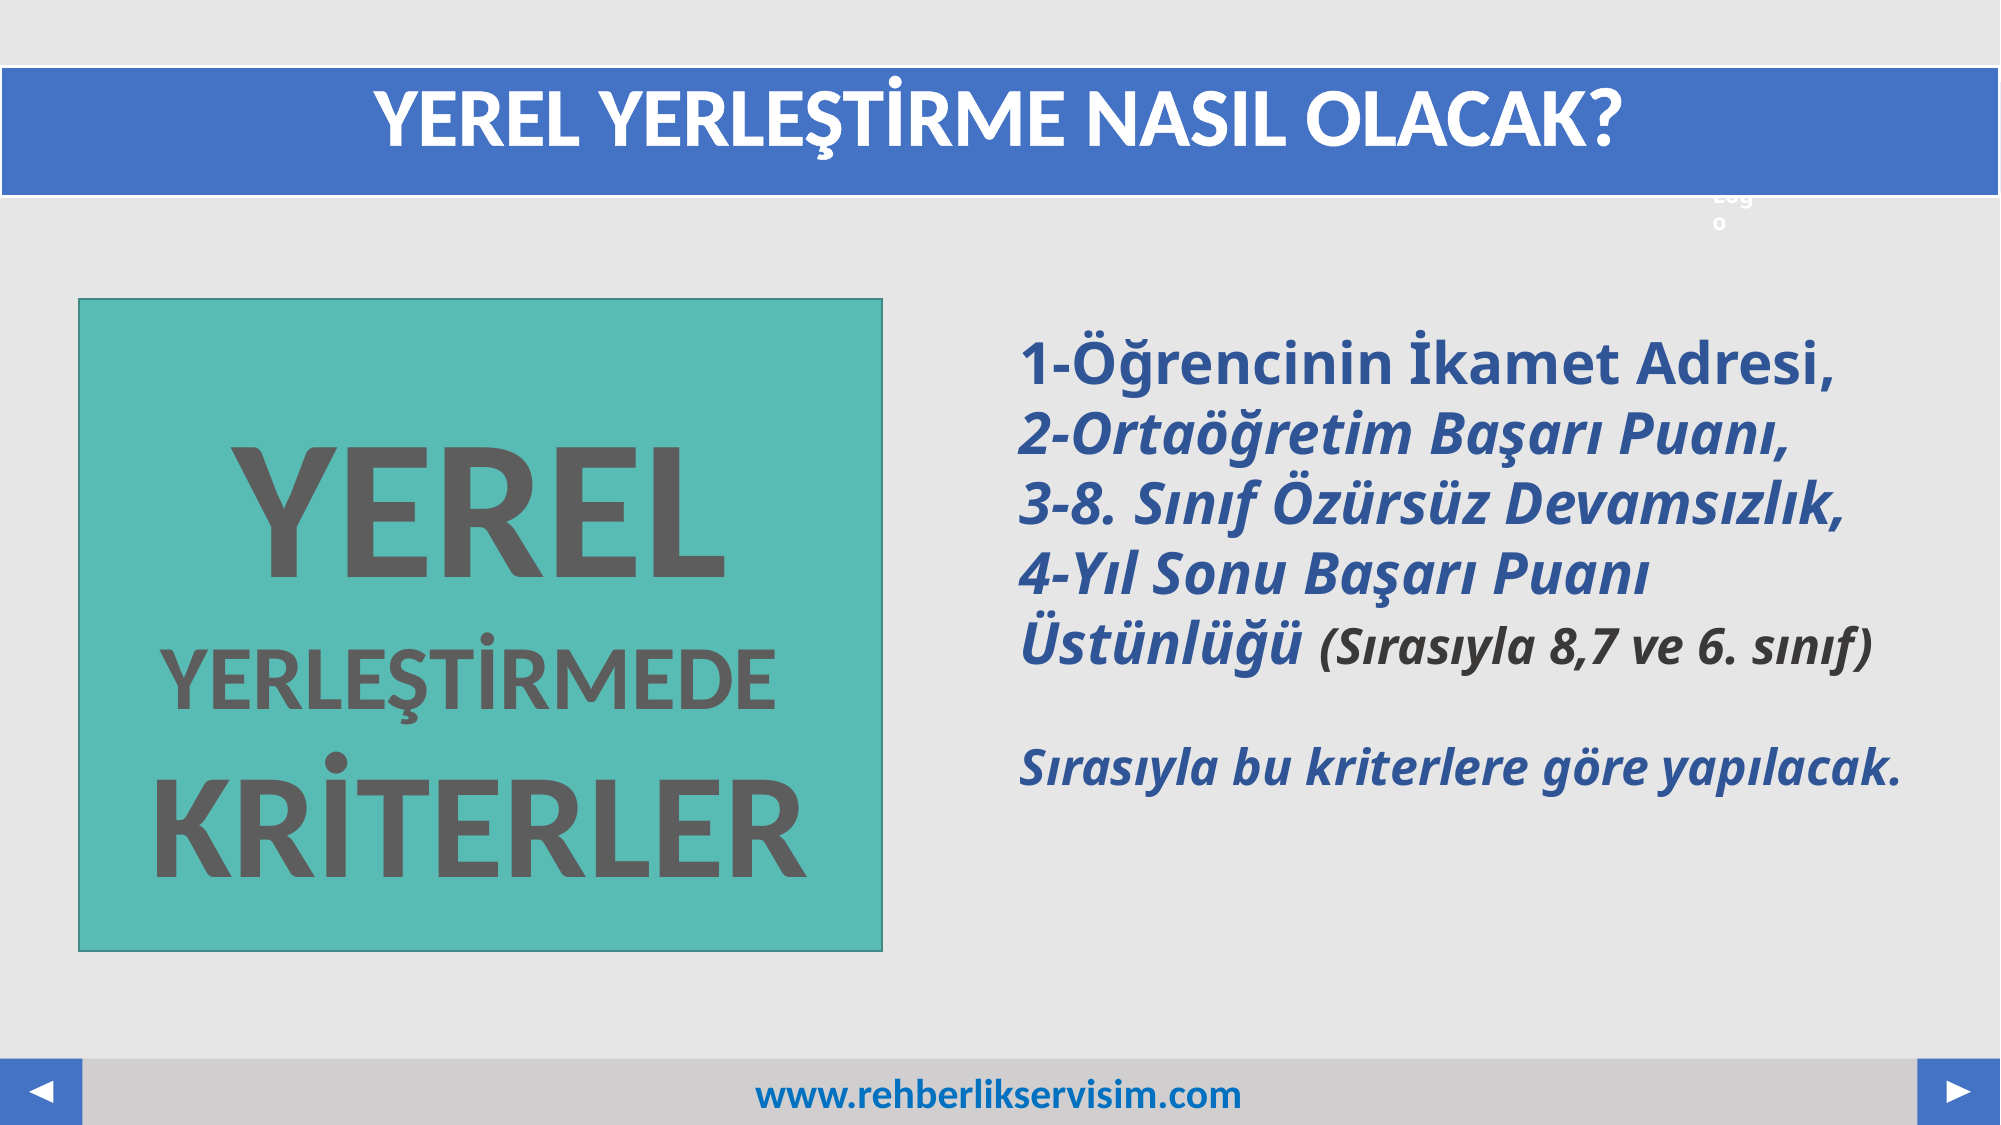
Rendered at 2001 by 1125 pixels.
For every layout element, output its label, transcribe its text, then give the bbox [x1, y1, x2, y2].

title YEREL YERLEŞTİRME NASIL OLACAK? [0, 65, 2000, 198]
text_box 1-Öğrencinin İkamet Adresi, 2-Ortaöğretim Başarı Puanı, 3-8. Sınıf Özürsüz Devamsızlık, 4-Yıl Sonu Başarı Puanı Üstünlüğü (Sırasıyla 8,7 ve 6. sınıf) Sırasıyla bu kriterlere göre yapılacak. [999, 315, 1945, 946]
text_box www.rehberlikservisim.com [740, 1059, 1343, 1125]
text_box [78, 298, 883, 952]
text_box YEREL YERLEŞTİRMEDE KRİTERLER [131, 370, 829, 916]
